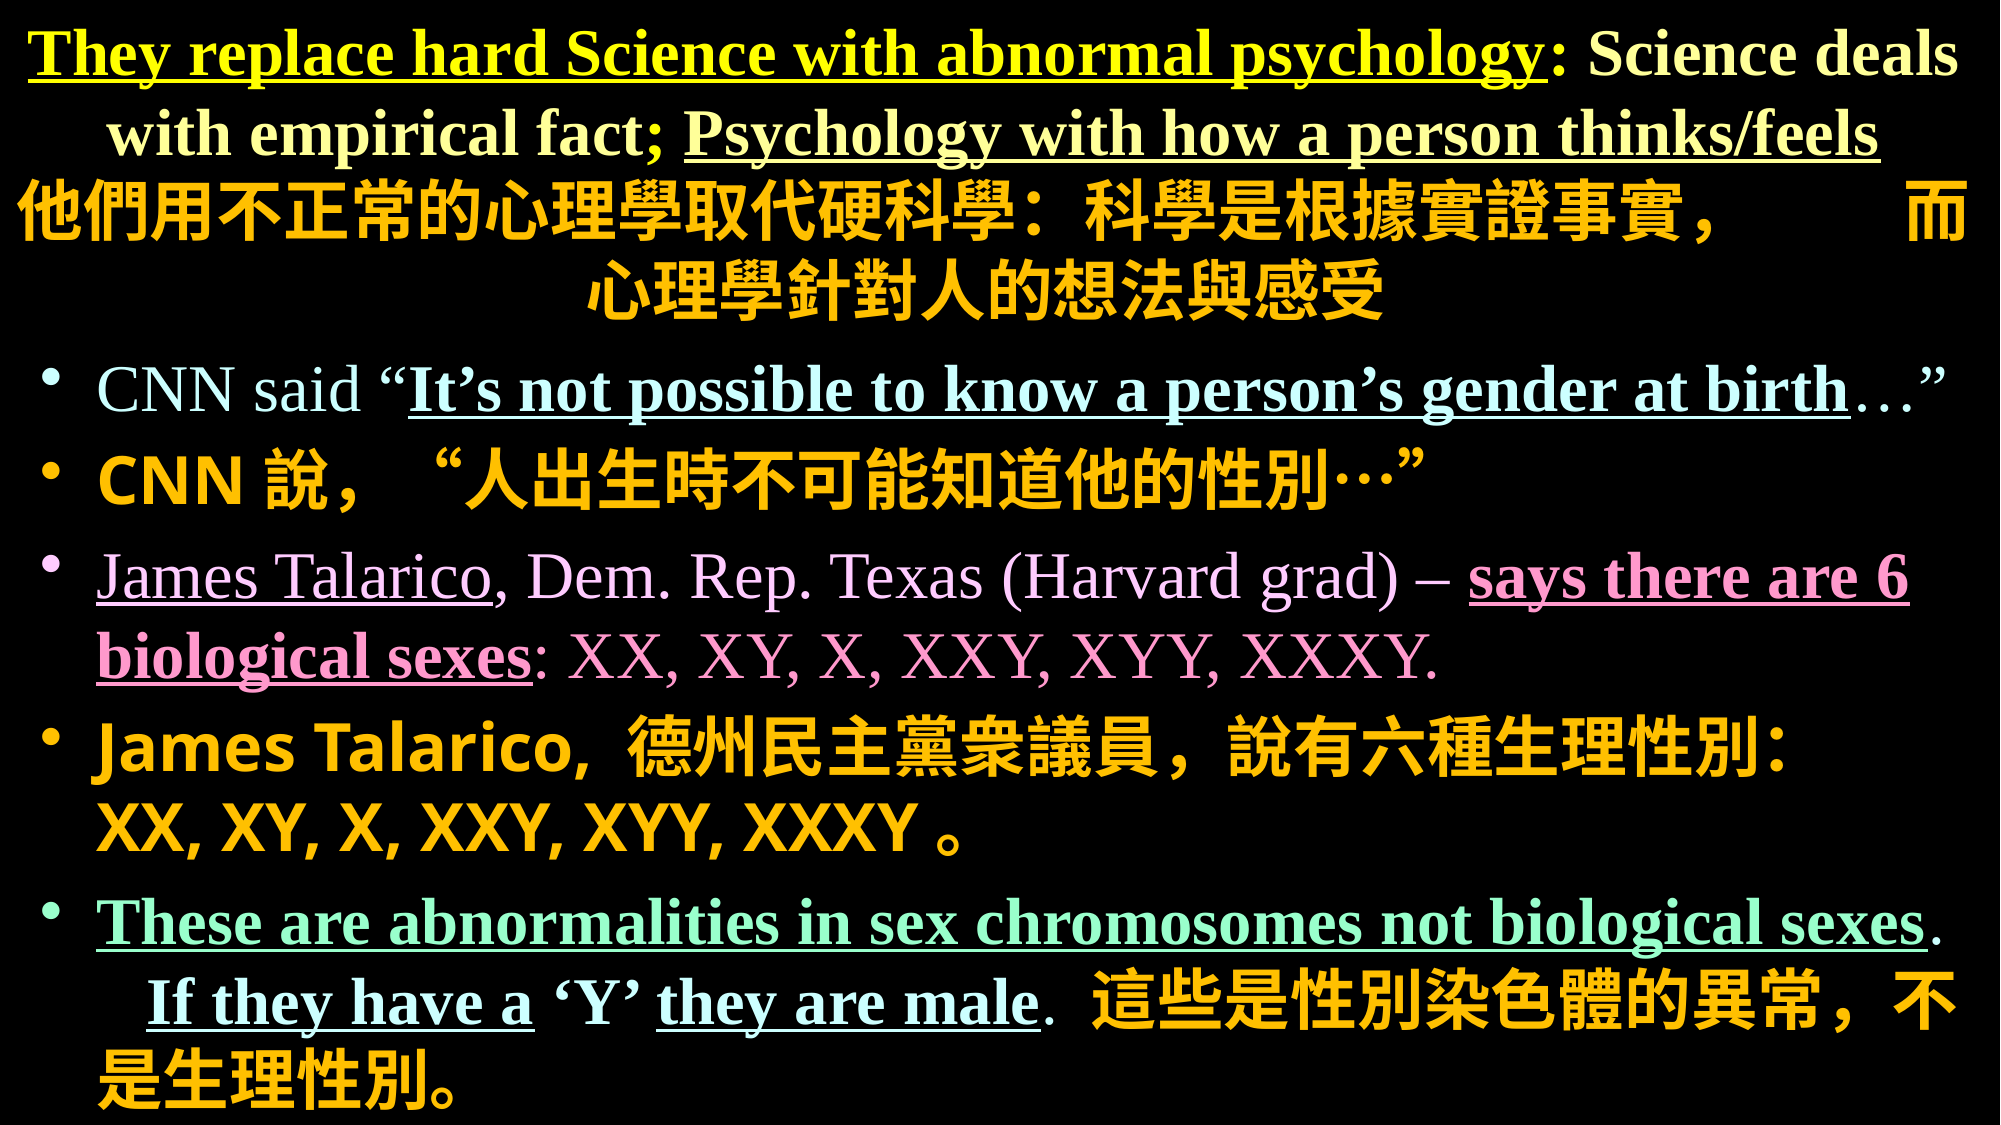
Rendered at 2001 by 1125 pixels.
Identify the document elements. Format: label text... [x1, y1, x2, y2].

list CNN said “It’s not possible to know a person’s gender at birth…” CNN說，“人出生時不可能知道他的性別…” James Talarico, Dem. Rep. Texas (Harvard grad) – says there are 6 biological sexes: XX, XY, X, XXY, XYY, XXXY. James Talarico, 德州民主黨衆議員，說有六種生理性別： XX, XY, X, XXY, XYY, XXXY。 These are abnormalities in sex chromosomes not biological sexes. If they have a ‘Y’ they are male. 這些是性別染色體的異常，不是生理性別。 [24, 337, 1988, 1125]
title They replace hard Science with abnormal psychology: Science deals with empirical fact; Psychology with how a person thinks/feels 他們用不正常的心理學取代硬科學：科學是根據實證事實， 而心理學針對人的想法與感受 [0, 12, 1988, 325]
